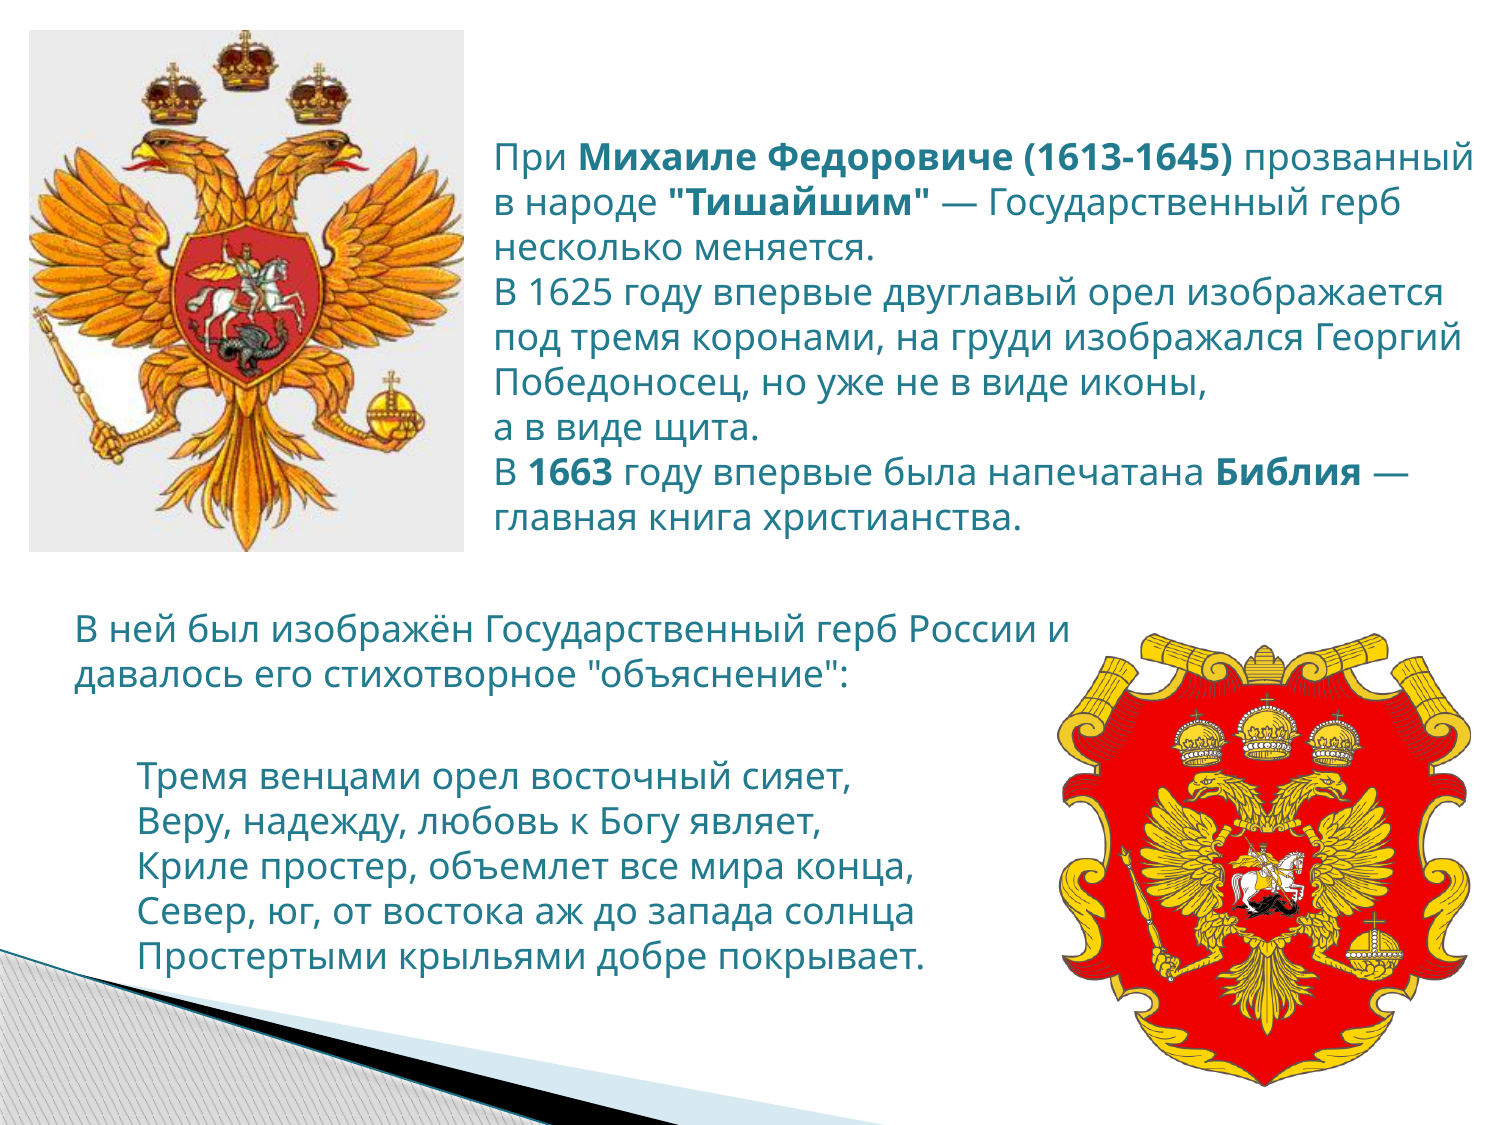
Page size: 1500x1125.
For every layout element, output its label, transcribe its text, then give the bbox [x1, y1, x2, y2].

text_box Тремя венцами орел восточный сияет, Веру, надежду, любовь к Богу являет, Криле простер, объемлет все мира конца, Север, юг, от востока аж до запада солнца Простертыми крыльями добре покрывает. [112, 703, 1022, 1075]
picture [29, 30, 465, 552]
picture [1056, 633, 1471, 1087]
text_box В ней был изображён Государственный герб России и давалось его стихотворное "объяснение": [59, 597, 1105, 703]
text_box При Михаиле Федоровиче (1613-1645) прозванный в народе "Тишайшим" — Государственный герб несколько меняется. В 1625 году впервые двуглавый орел изображается под тремя коронами, на груди изображался Георгий Победоносец, но уже не в виде иконы, а в виде щита. В 1663 году впервые была напечатана Библия — главная книга христианства. [478, 125, 1500, 591]
